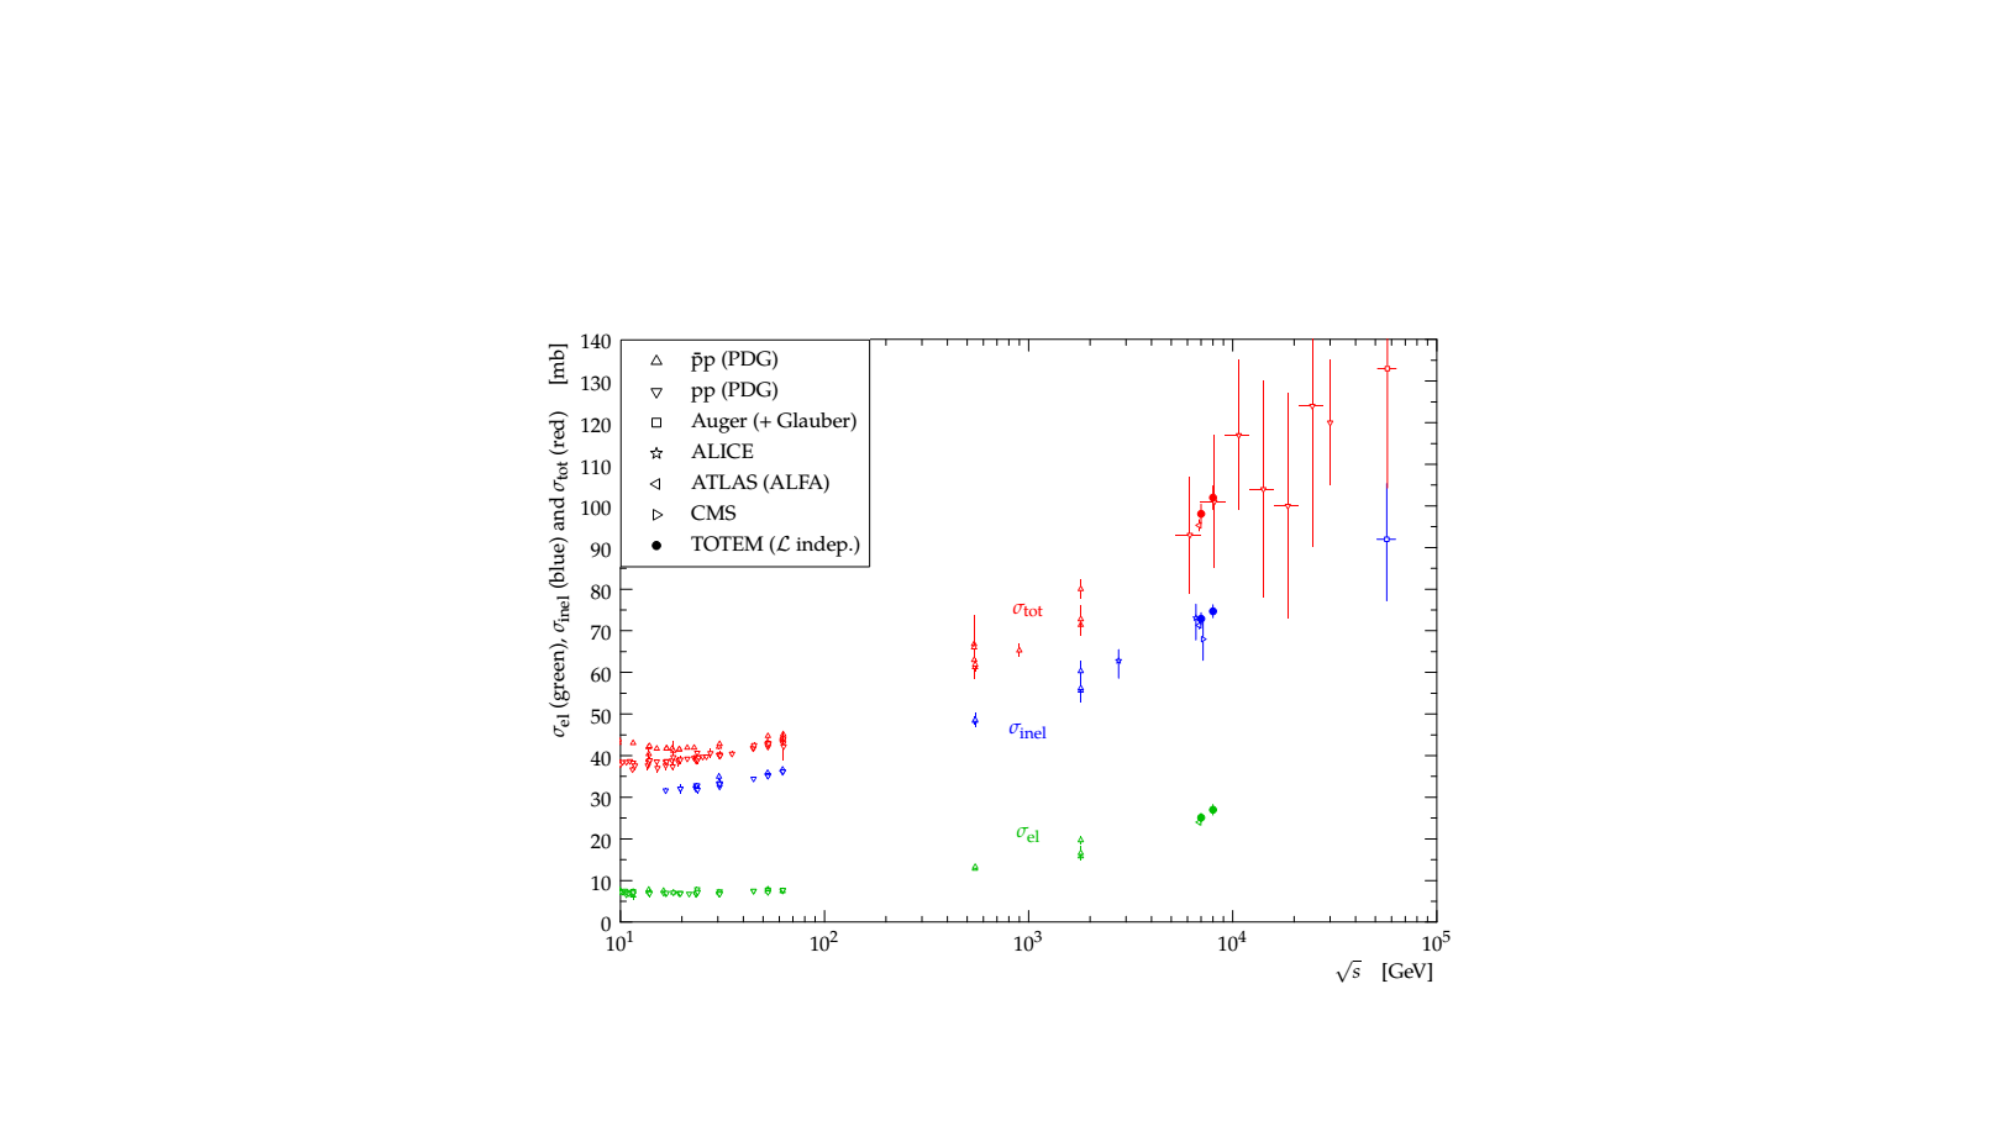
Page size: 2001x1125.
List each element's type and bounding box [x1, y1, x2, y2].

list [517, 299, 1483, 1014]
